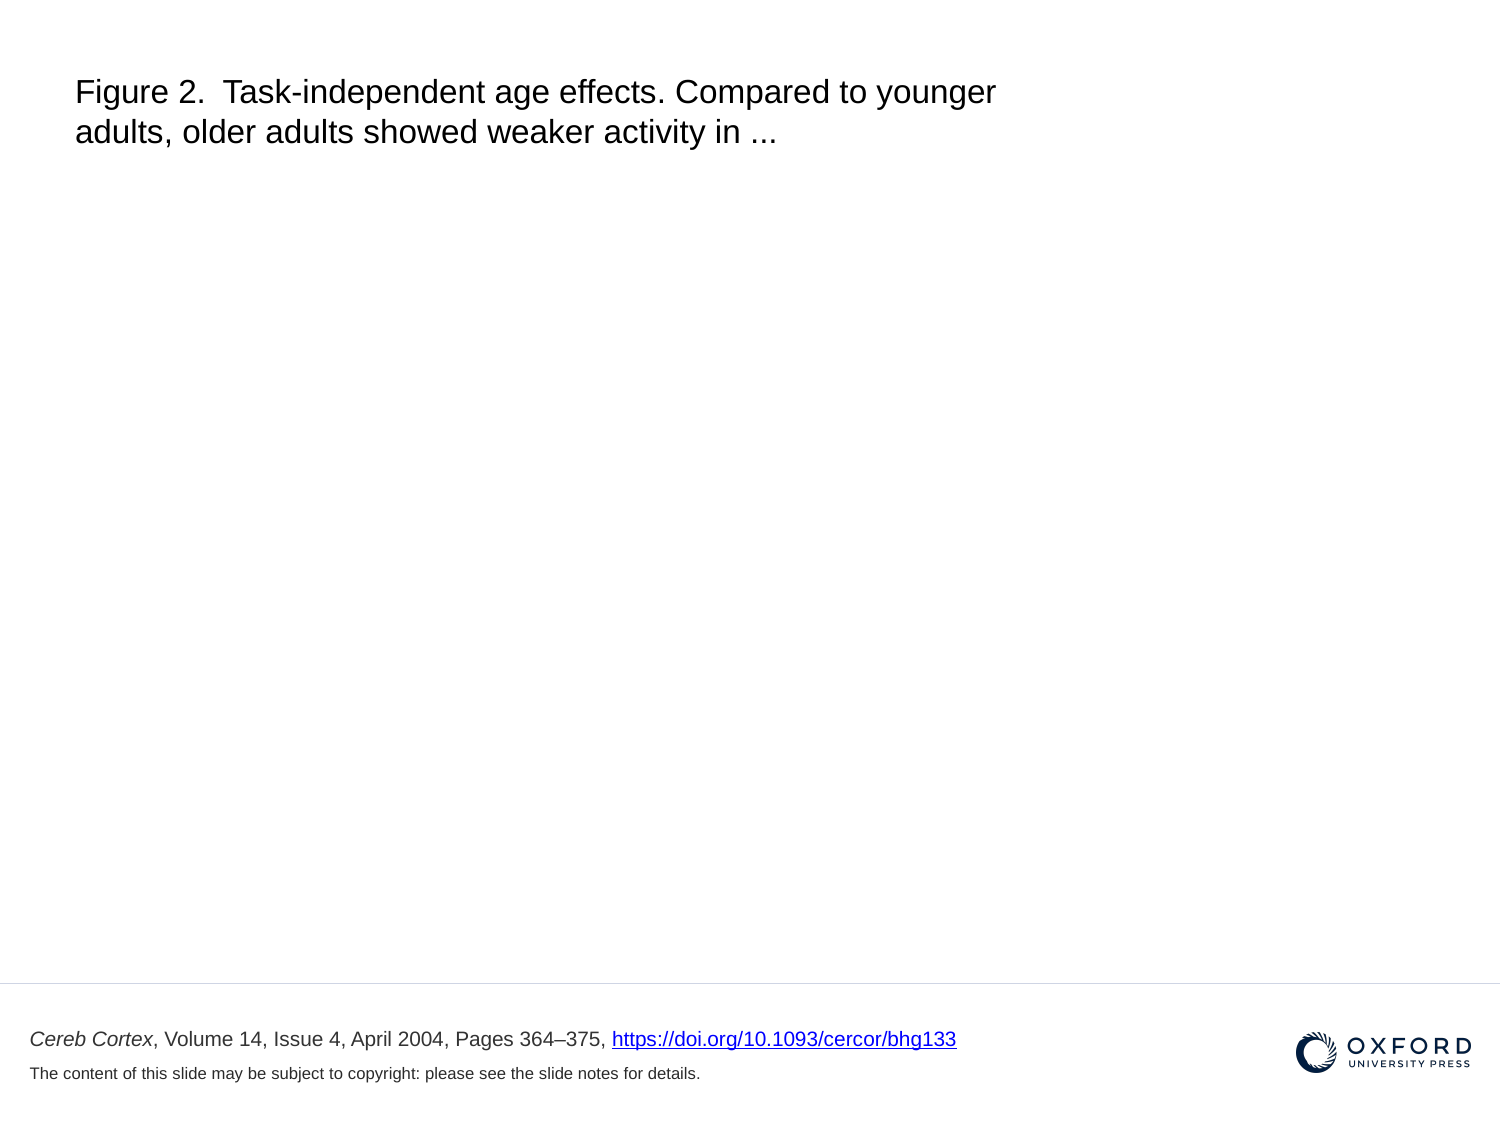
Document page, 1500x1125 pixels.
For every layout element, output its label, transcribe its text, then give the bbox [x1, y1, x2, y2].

picture [1296, 1032, 1471, 1073]
footer Cereb Cortex, Volume 14, Issue 4, April 2004, Pages 364–375, https://doi.org/10.1093/cercor/bhg133 The content of this slide may be subject to copyright: please see the slide notes for details. [0, 983, 1260, 1125]
title Figure 2. Task-independent age effects. Compared to younger adults, older adults showed weaker activity in ... [75, 69, 1078, 171]
